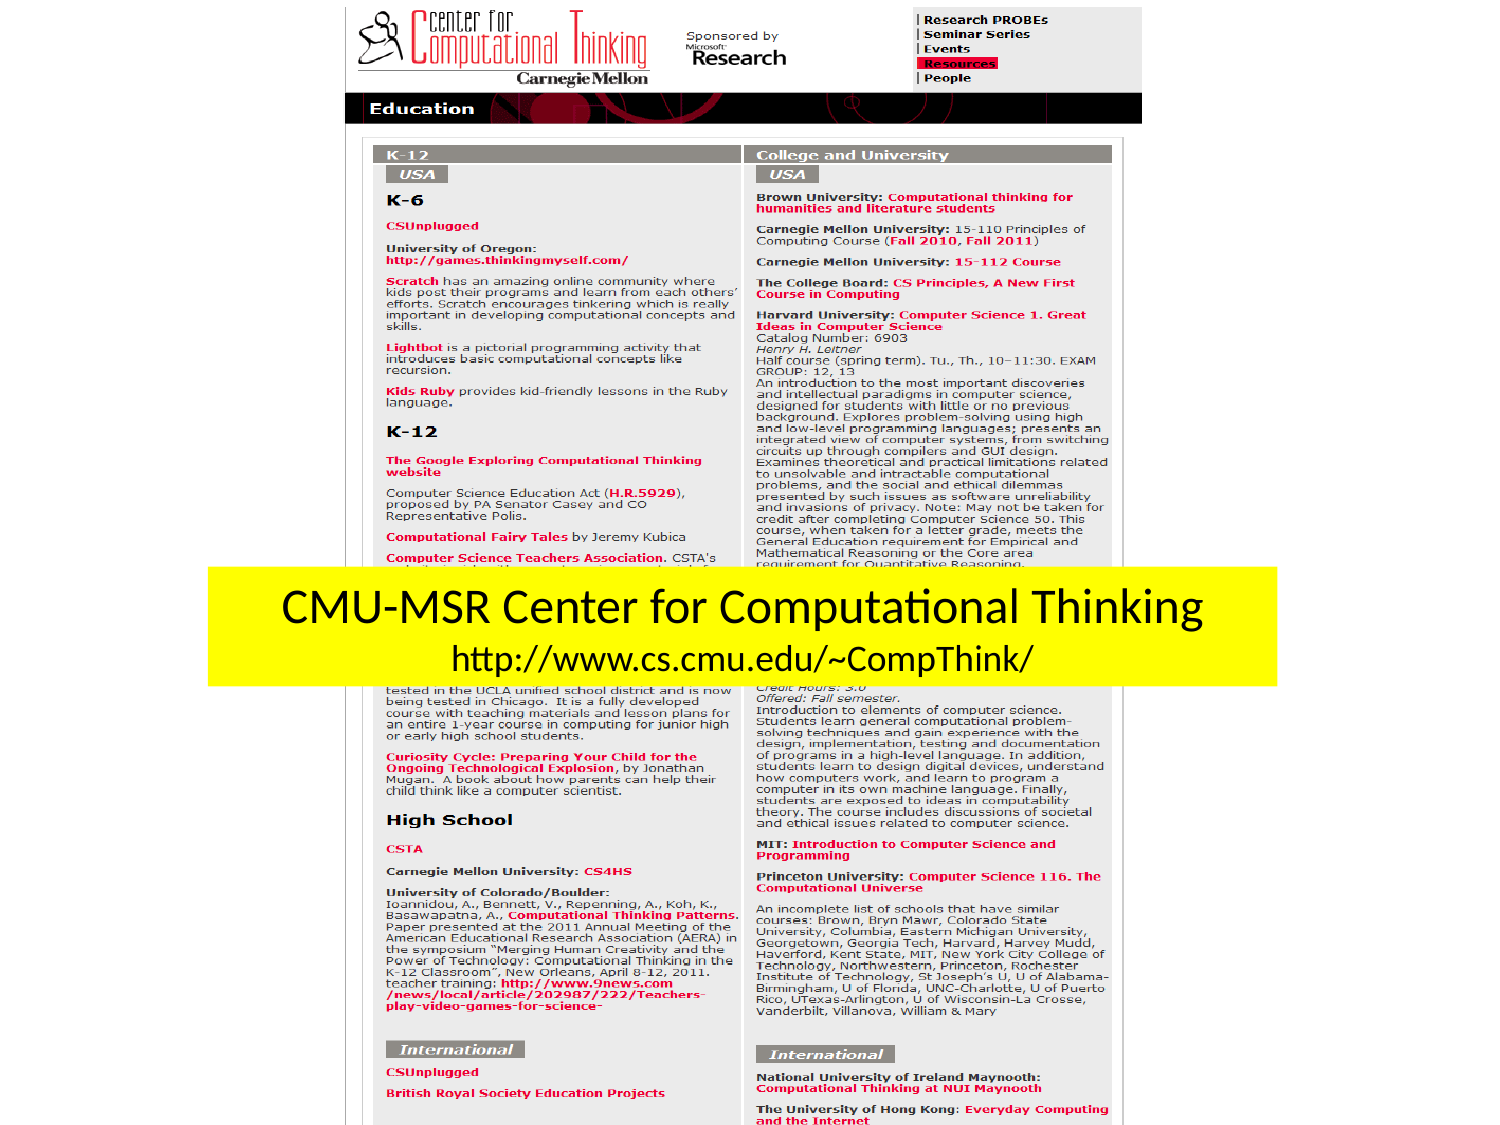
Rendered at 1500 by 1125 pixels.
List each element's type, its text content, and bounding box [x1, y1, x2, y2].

picture [343, 7, 1142, 1125]
text_box CMU-MSR Center for Computational Thinking http://www.cs.cmu.edu/~CompThink/ [207, 566, 338, 687]
text_box CMU-MSR Center for Computational Thinking http://www.cs.cmu.edu/~CompThink/ [1147, 566, 1278, 687]
